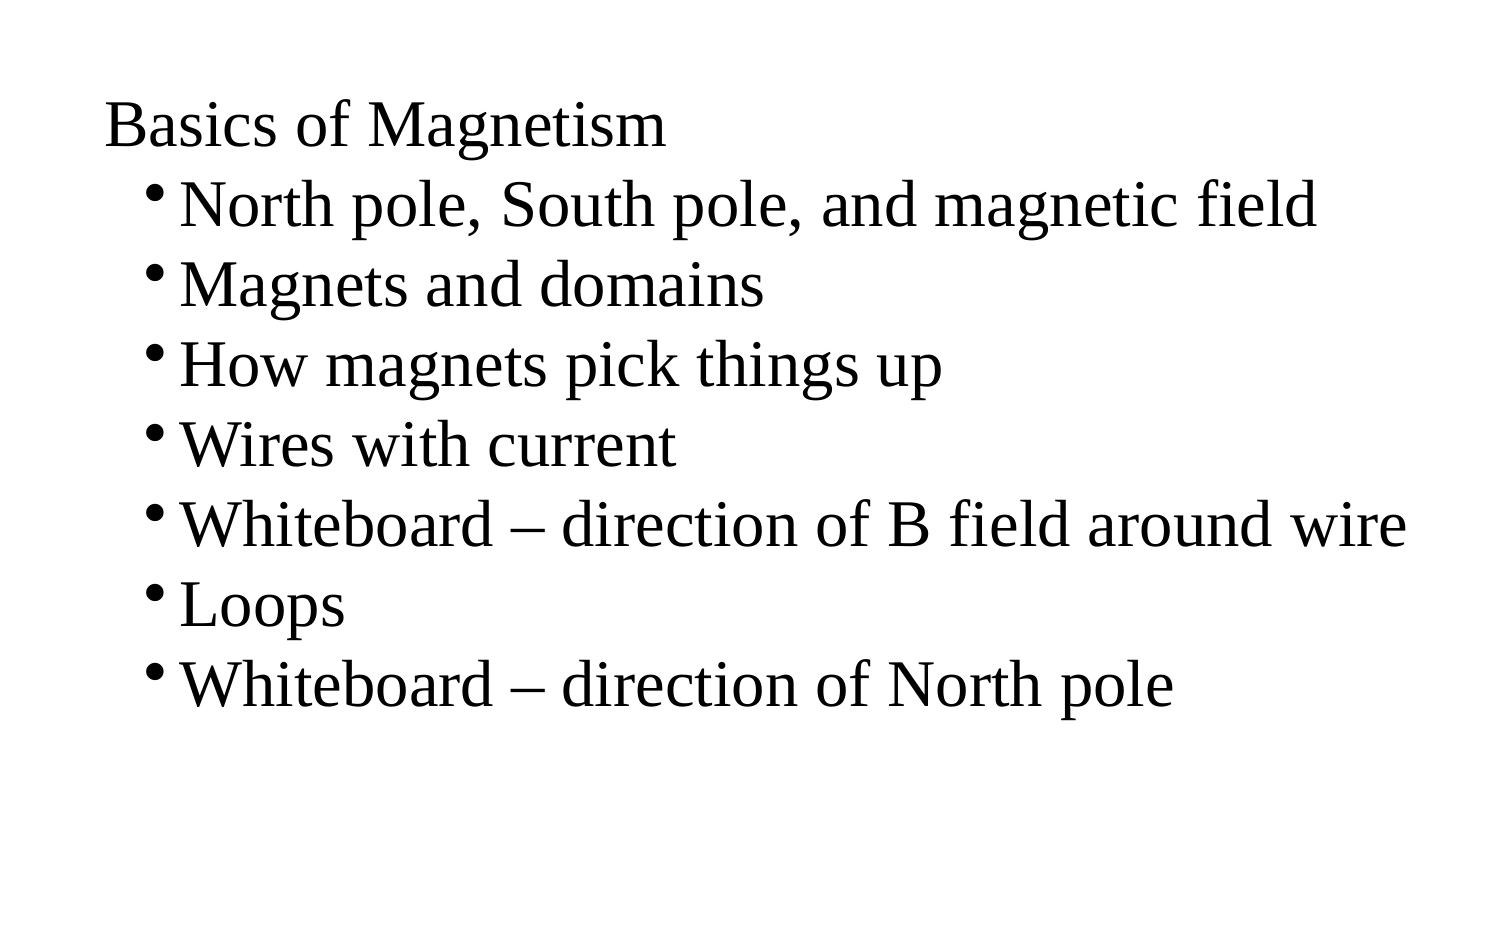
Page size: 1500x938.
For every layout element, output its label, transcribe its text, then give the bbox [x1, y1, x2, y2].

text_box Basics of Magnetism North pole, South pole, and magnetic field Magnets and domains How magnets pick things up Wires with current Whiteboard – direction of B field around wire Loops Whiteboard – direction of North pole [89, 72, 1427, 728]
